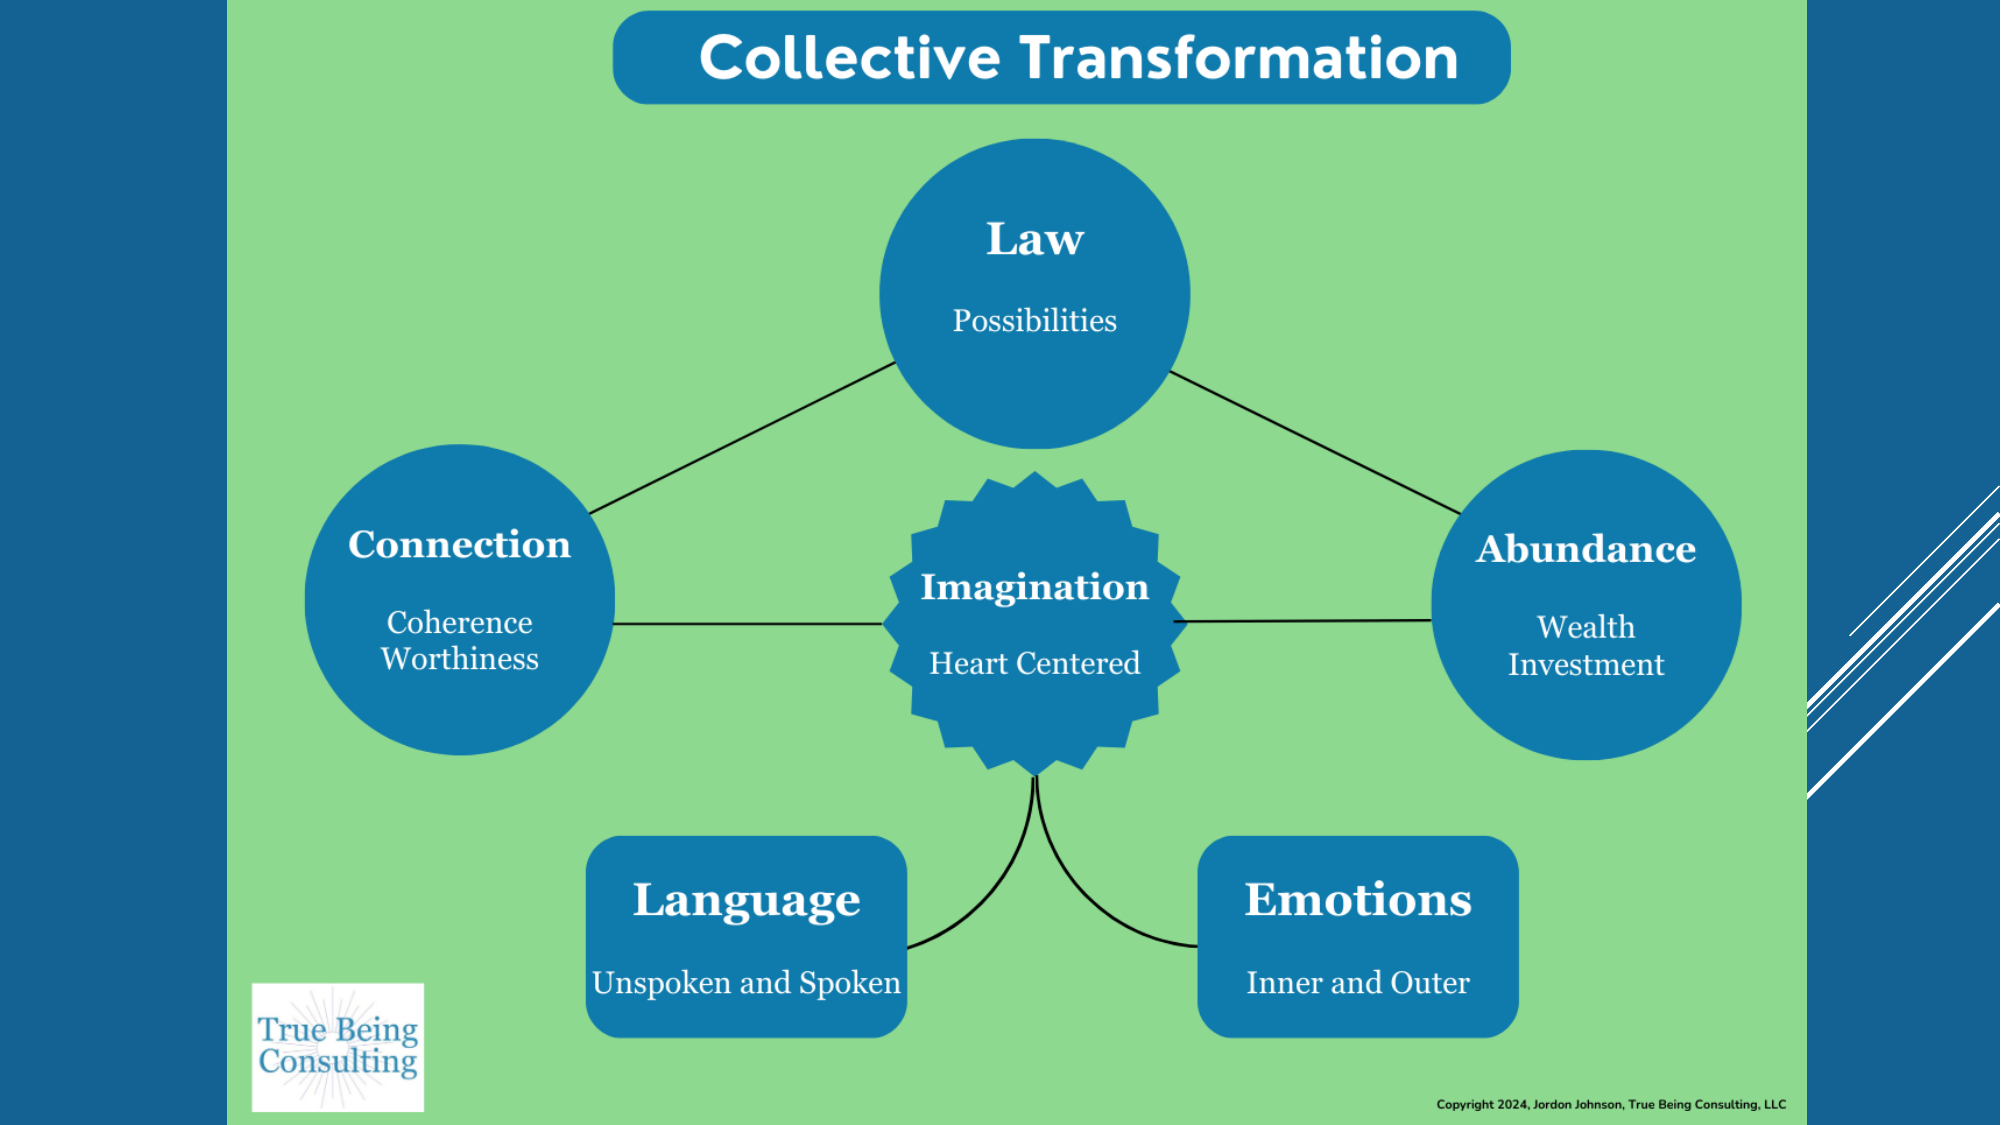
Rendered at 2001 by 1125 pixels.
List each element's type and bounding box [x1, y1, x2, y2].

list [227, 0, 1808, 1125]
